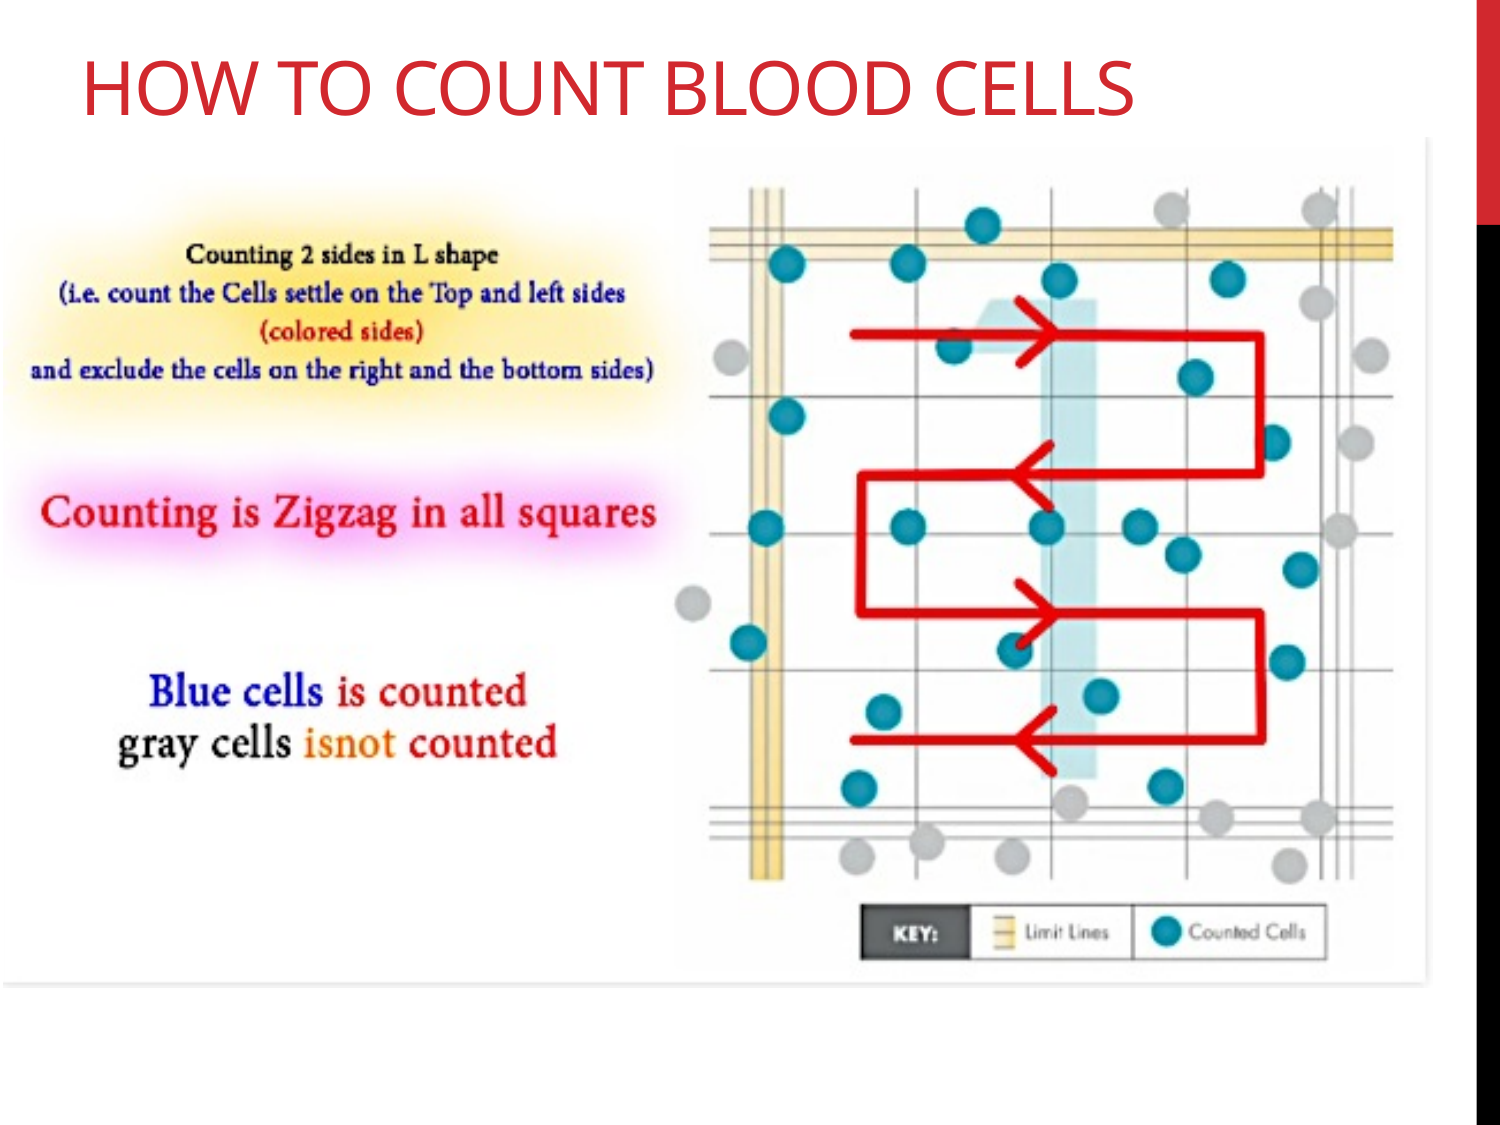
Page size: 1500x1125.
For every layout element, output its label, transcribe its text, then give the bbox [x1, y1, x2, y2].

picture [2, 136, 1434, 989]
title How to count blood cells [64, 0, 1343, 131]
